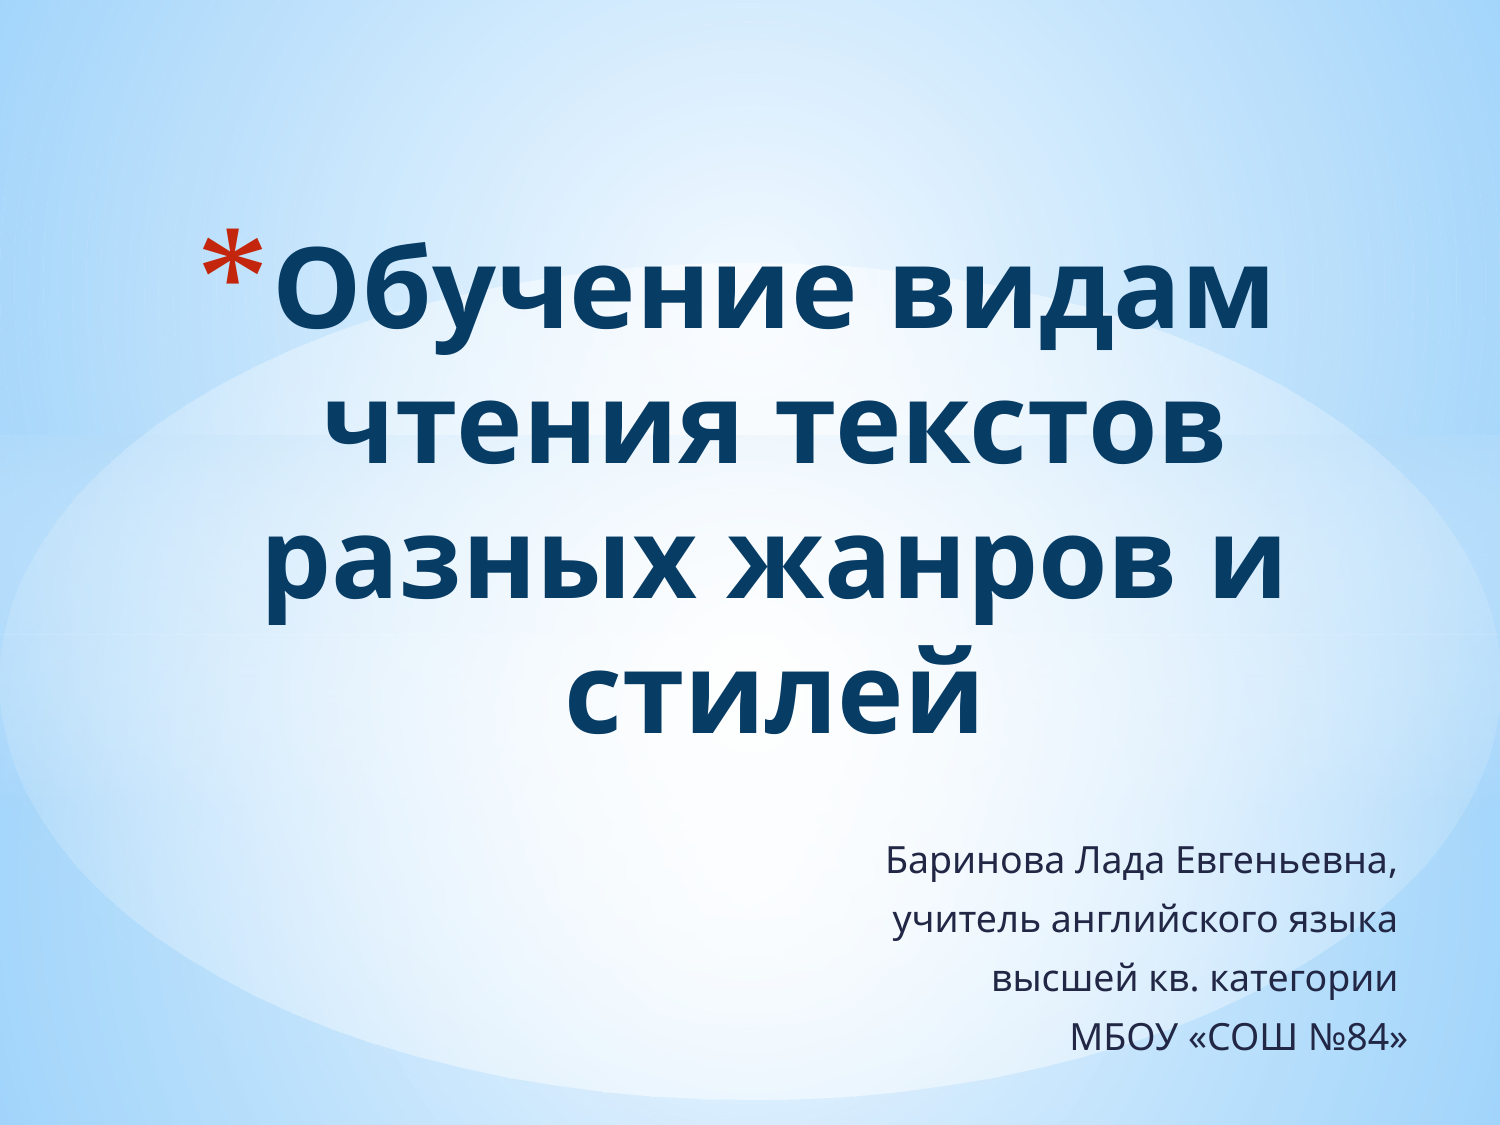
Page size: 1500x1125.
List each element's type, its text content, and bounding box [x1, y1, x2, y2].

title Обучение видам чтения текстов разных жанров и стилей [134, 208, 1312, 823]
subtitle Баринова Лада Евгеньевна, учитель английского языка высшей кв. категории МБОУ «СОШ №84» [679, 828, 1424, 1071]
